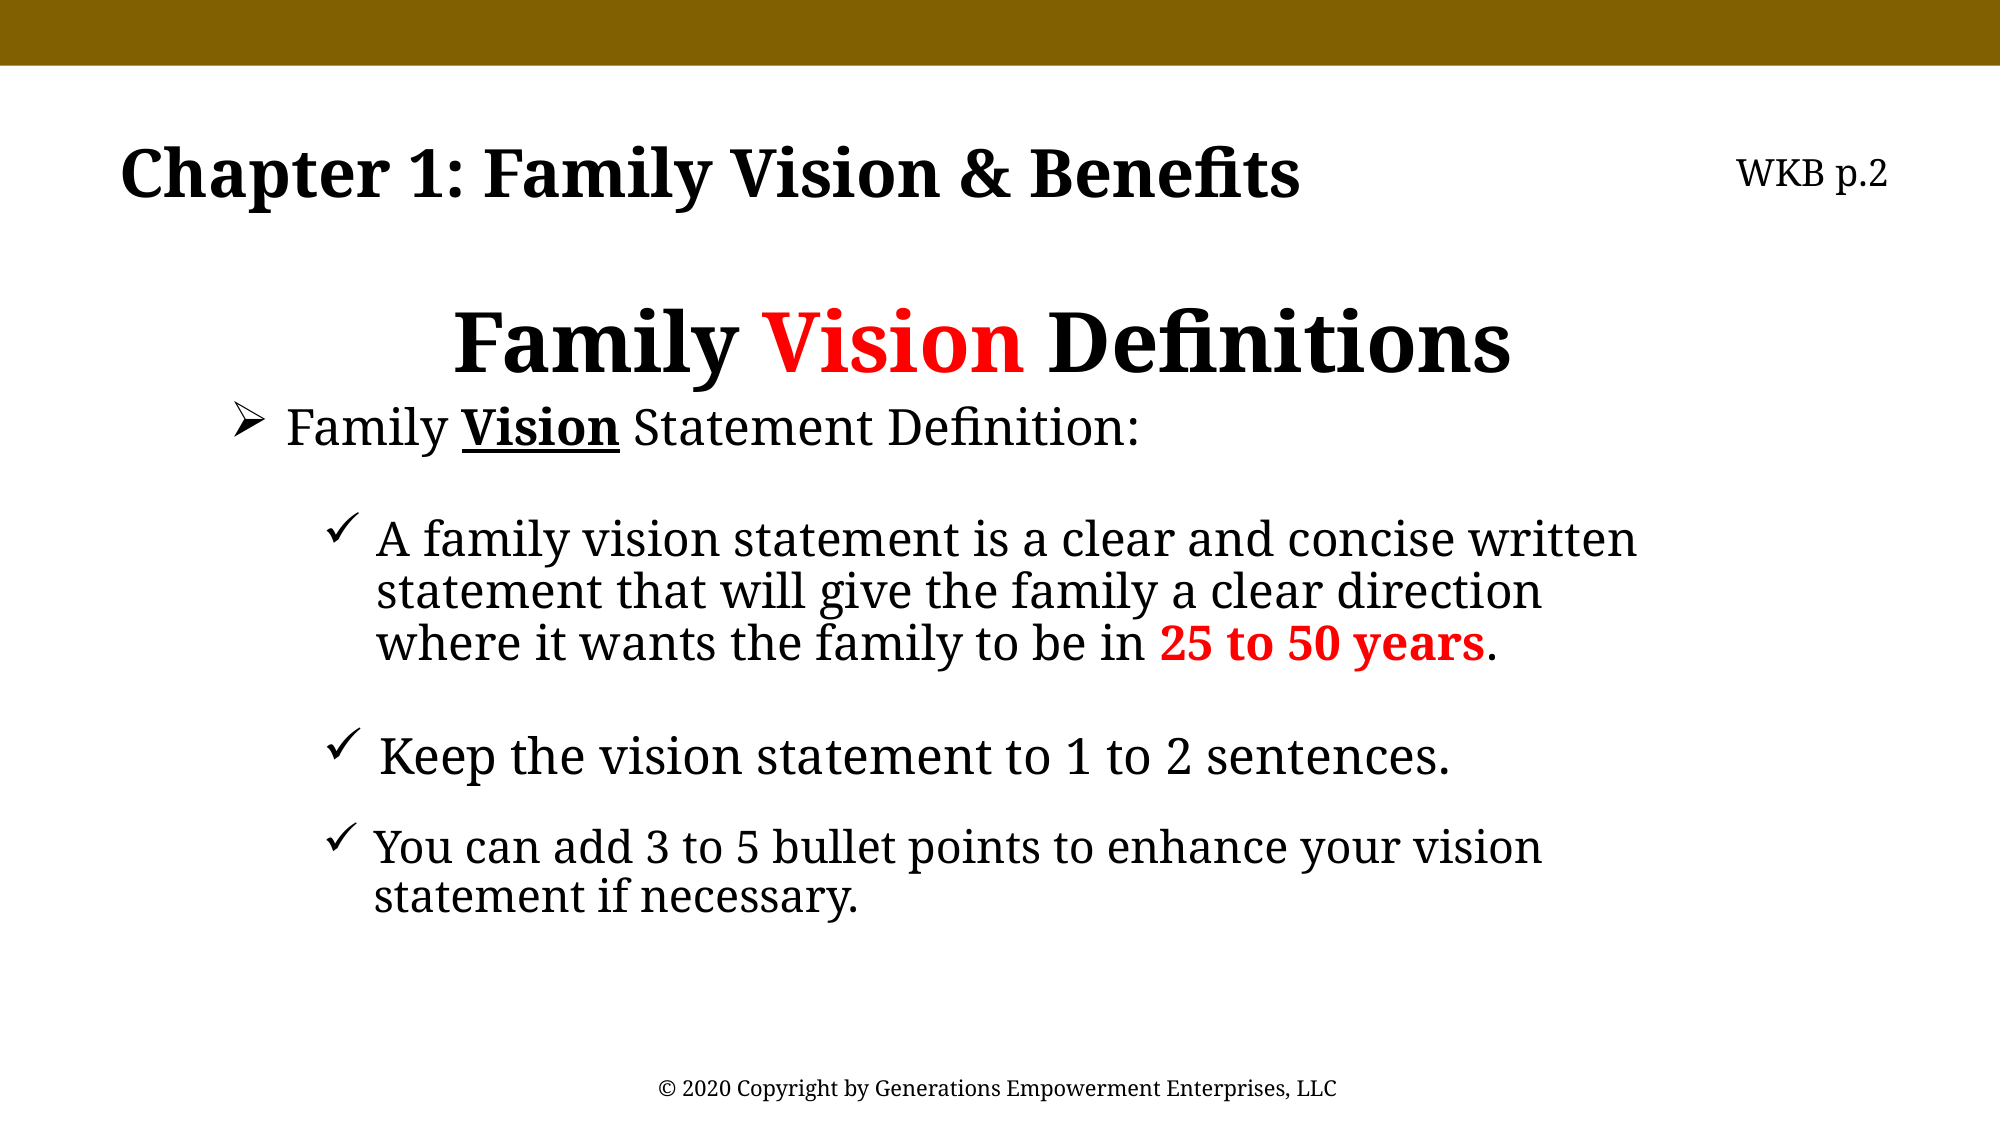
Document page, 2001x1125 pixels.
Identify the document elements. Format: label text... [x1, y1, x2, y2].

text_box Chapter 1: Family Vision & Benefits [104, 119, 1899, 220]
text_box [0, 0, 2000, 66]
text_box A family vision statement is a clear and concise written statement that will give the family a clear direction where it wants the family to be in 25 to 50 years. [307, 507, 1660, 686]
text_box Family Vision Statement Definition: [214, 394, 1901, 489]
text_box Keep the vision statement to 1 to 2 sentences. [307, 723, 1660, 817]
text_box Family Vision Definitions [234, 281, 1733, 376]
text_box WKB p.2 [1600, 141, 1904, 202]
text_box You can add 3 to 5 bullet points to enhance your vision statement if necessary. [307, 817, 1660, 930]
text_box © 2020 Copyright by Generations Empowerment Enterprises, LLC [395, 1067, 1601, 1109]
